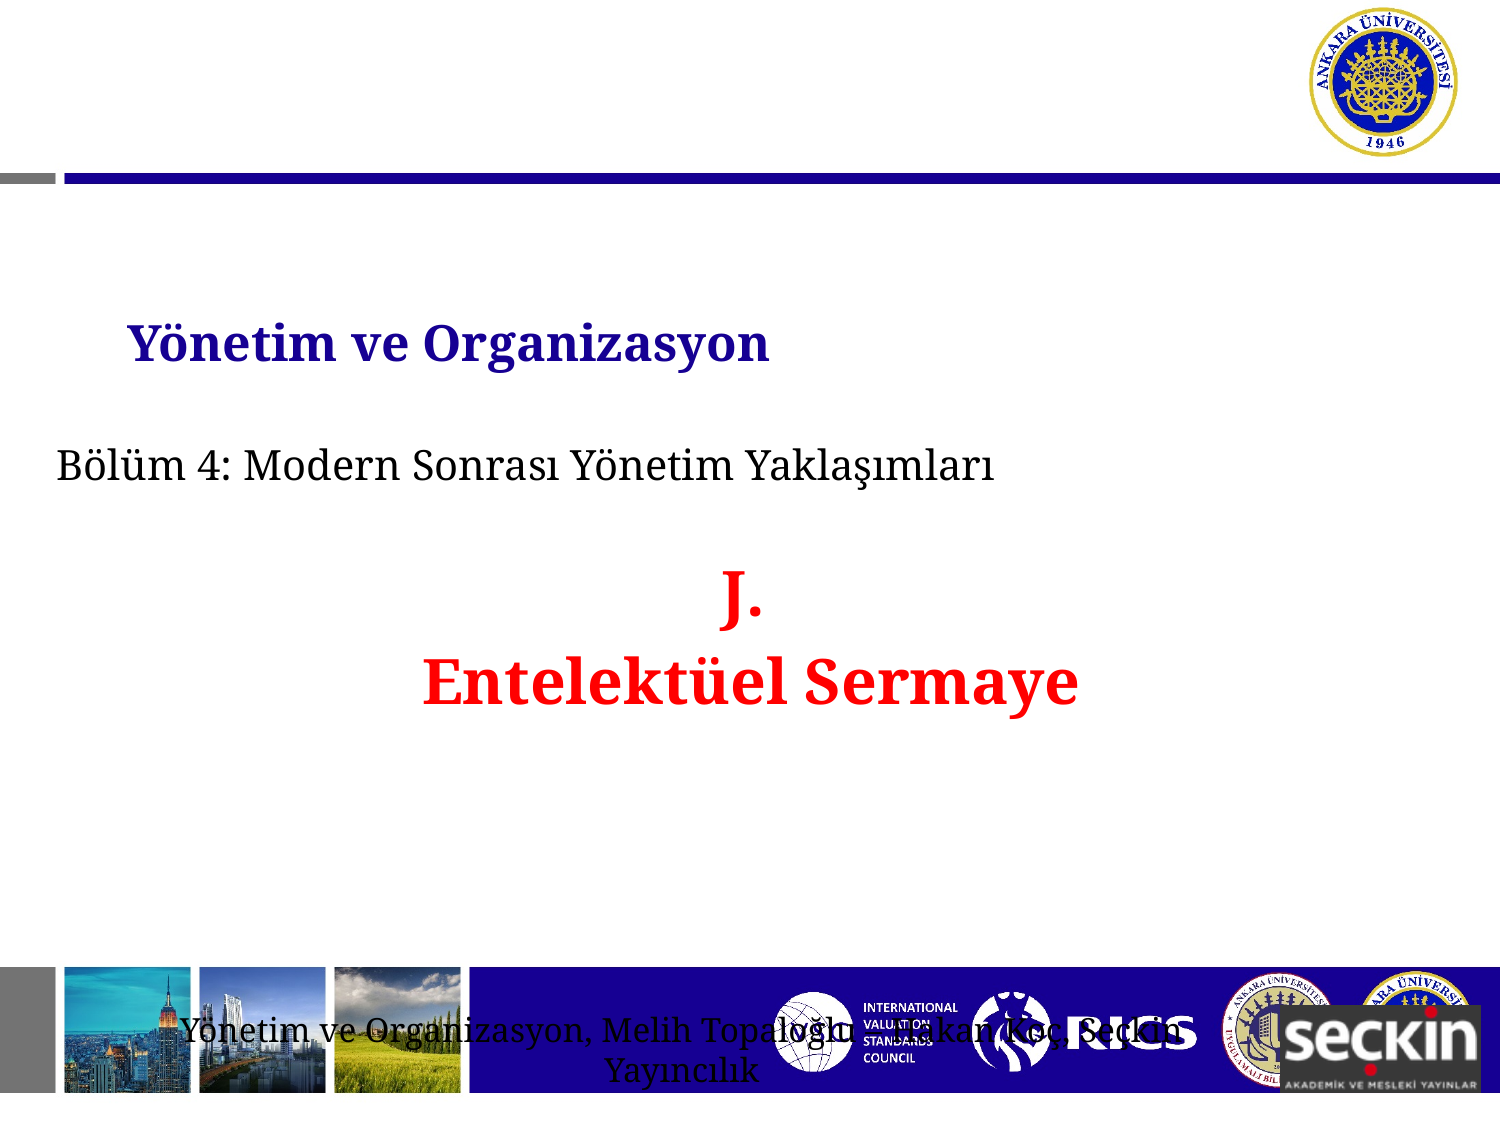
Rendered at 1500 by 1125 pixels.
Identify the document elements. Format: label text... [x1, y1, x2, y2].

text_box J. Entelektüel Sermaye [83, 546, 1419, 726]
picture [0, 0, 1500, 1125]
list Bölüm 4: Modern Sonrası Yönetim Yaklaşımları [41, 376, 1452, 497]
text_box Yönetim ve Organizasyon, Melih Topaloğlu – Hakan Koç, Seçkin Yayıncılık [83, 1005, 1280, 1093]
title Yönetim ve Organizasyon [112, 138, 1388, 380]
